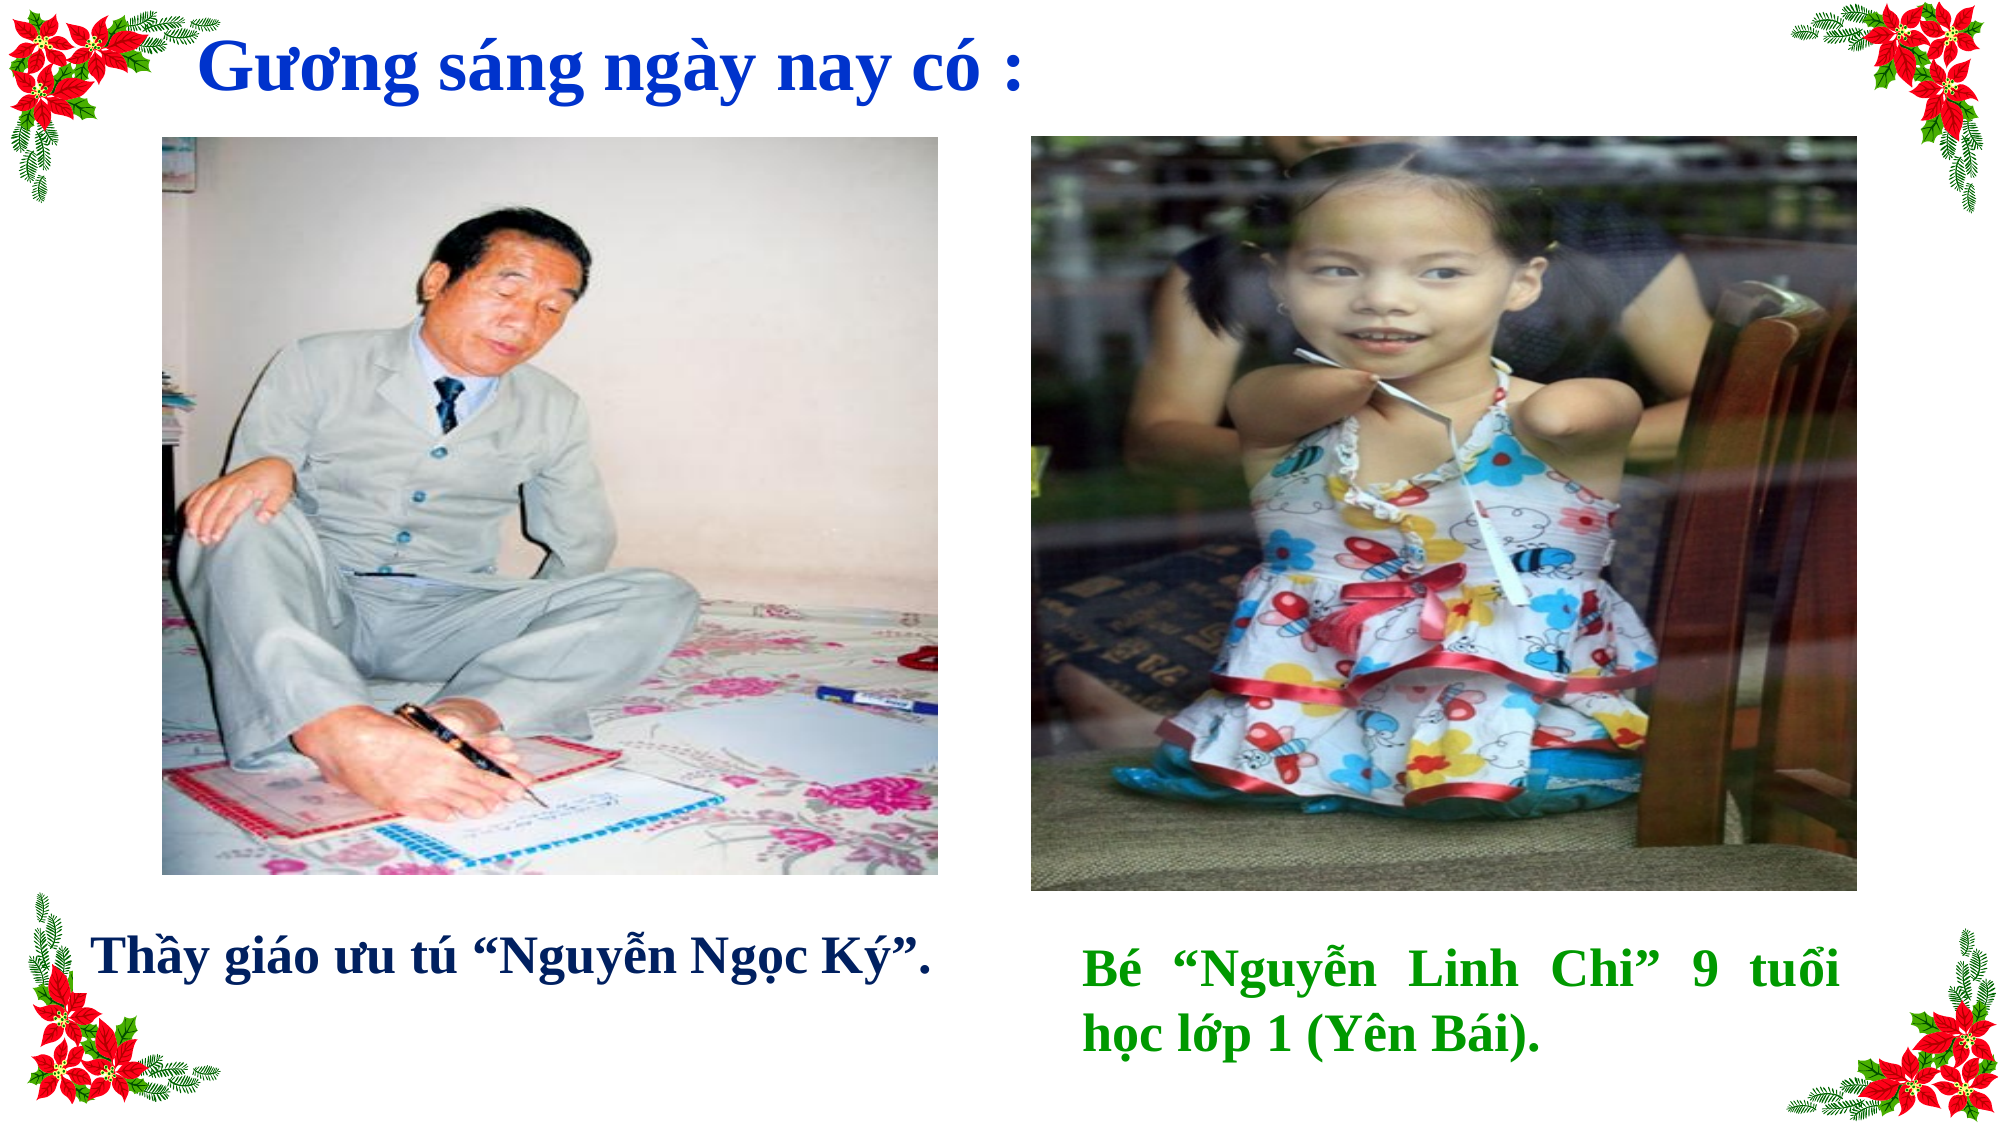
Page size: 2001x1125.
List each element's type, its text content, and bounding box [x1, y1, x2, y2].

picture [17, 901, 231, 1096]
picture [1030, 10, 1994, 891]
text_box Bé “Nguyễn Linh Chi” 9 tuổi học lớp 1 (Yên Bái). [1066, 923, 1858, 1072]
picture [7, 9, 938, 876]
text_box Thầy giáo ưu tú “Nguyễn Ngọc Ký”. [235, 909, 1022, 993]
text_box Gương sáng ngày nay có : [222, 8, 1107, 113]
picture [1785, 928, 1999, 1123]
